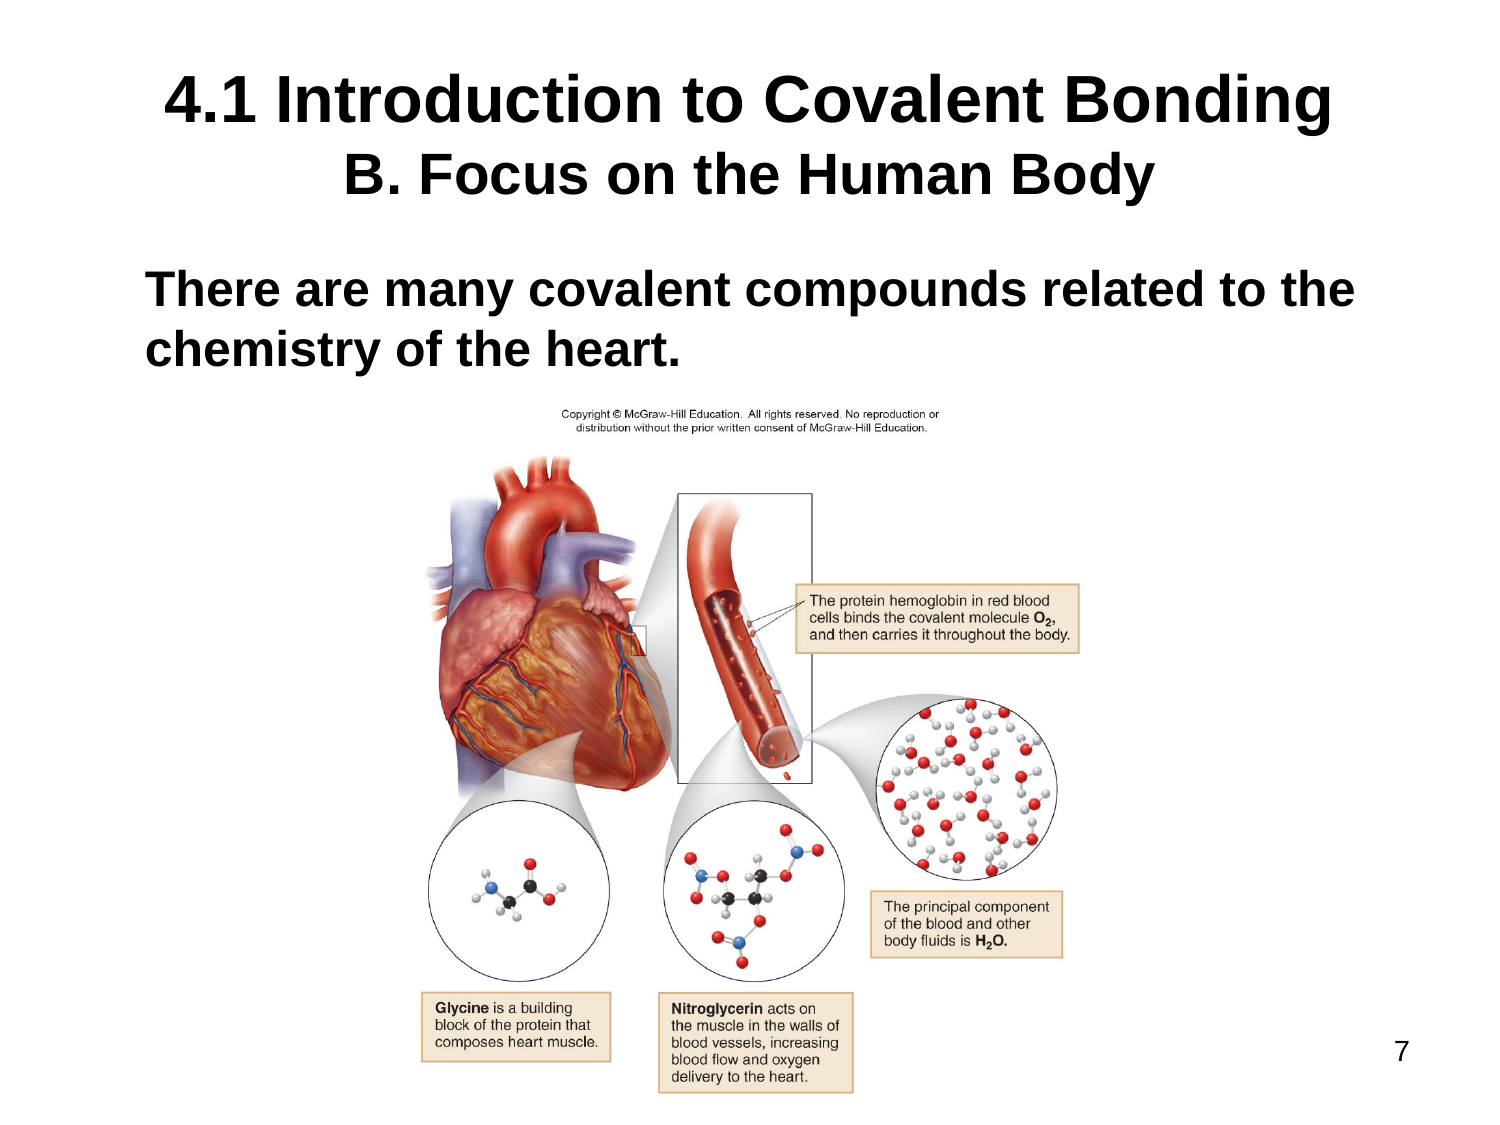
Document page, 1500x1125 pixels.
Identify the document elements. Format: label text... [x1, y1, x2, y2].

picture [420, 409, 1080, 1094]
title 4.1 Introduction to Covalent Bonding [138, 56, 1362, 136]
list There are many covalent compounds related to the chemistry of the heart. [129, 249, 1480, 383]
list Focus on the Human Body [328, 128, 1199, 214]
